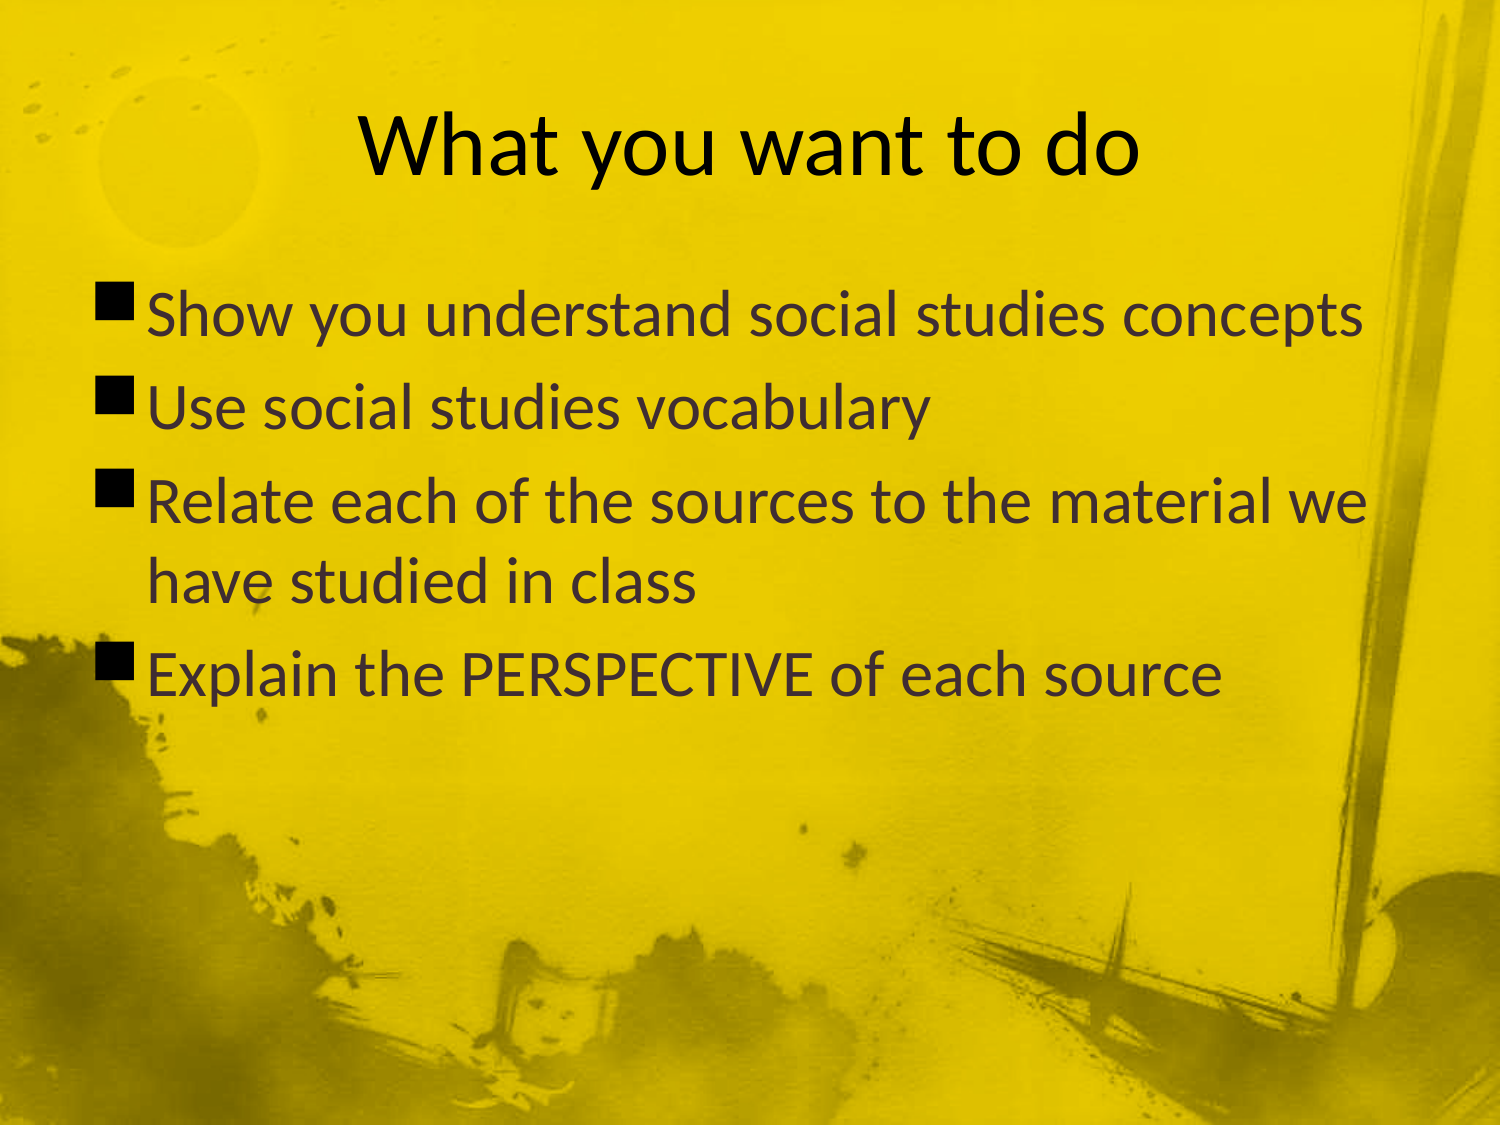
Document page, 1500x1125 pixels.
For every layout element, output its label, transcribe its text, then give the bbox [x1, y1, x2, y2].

title What you want to do [75, 45, 1425, 233]
list Show you understand social studies concepts Use social studies vocabulary Relate each of the sources to the material we have studied in class Explain the PERSPECTIVE of each source [75, 262, 1425, 1005]
